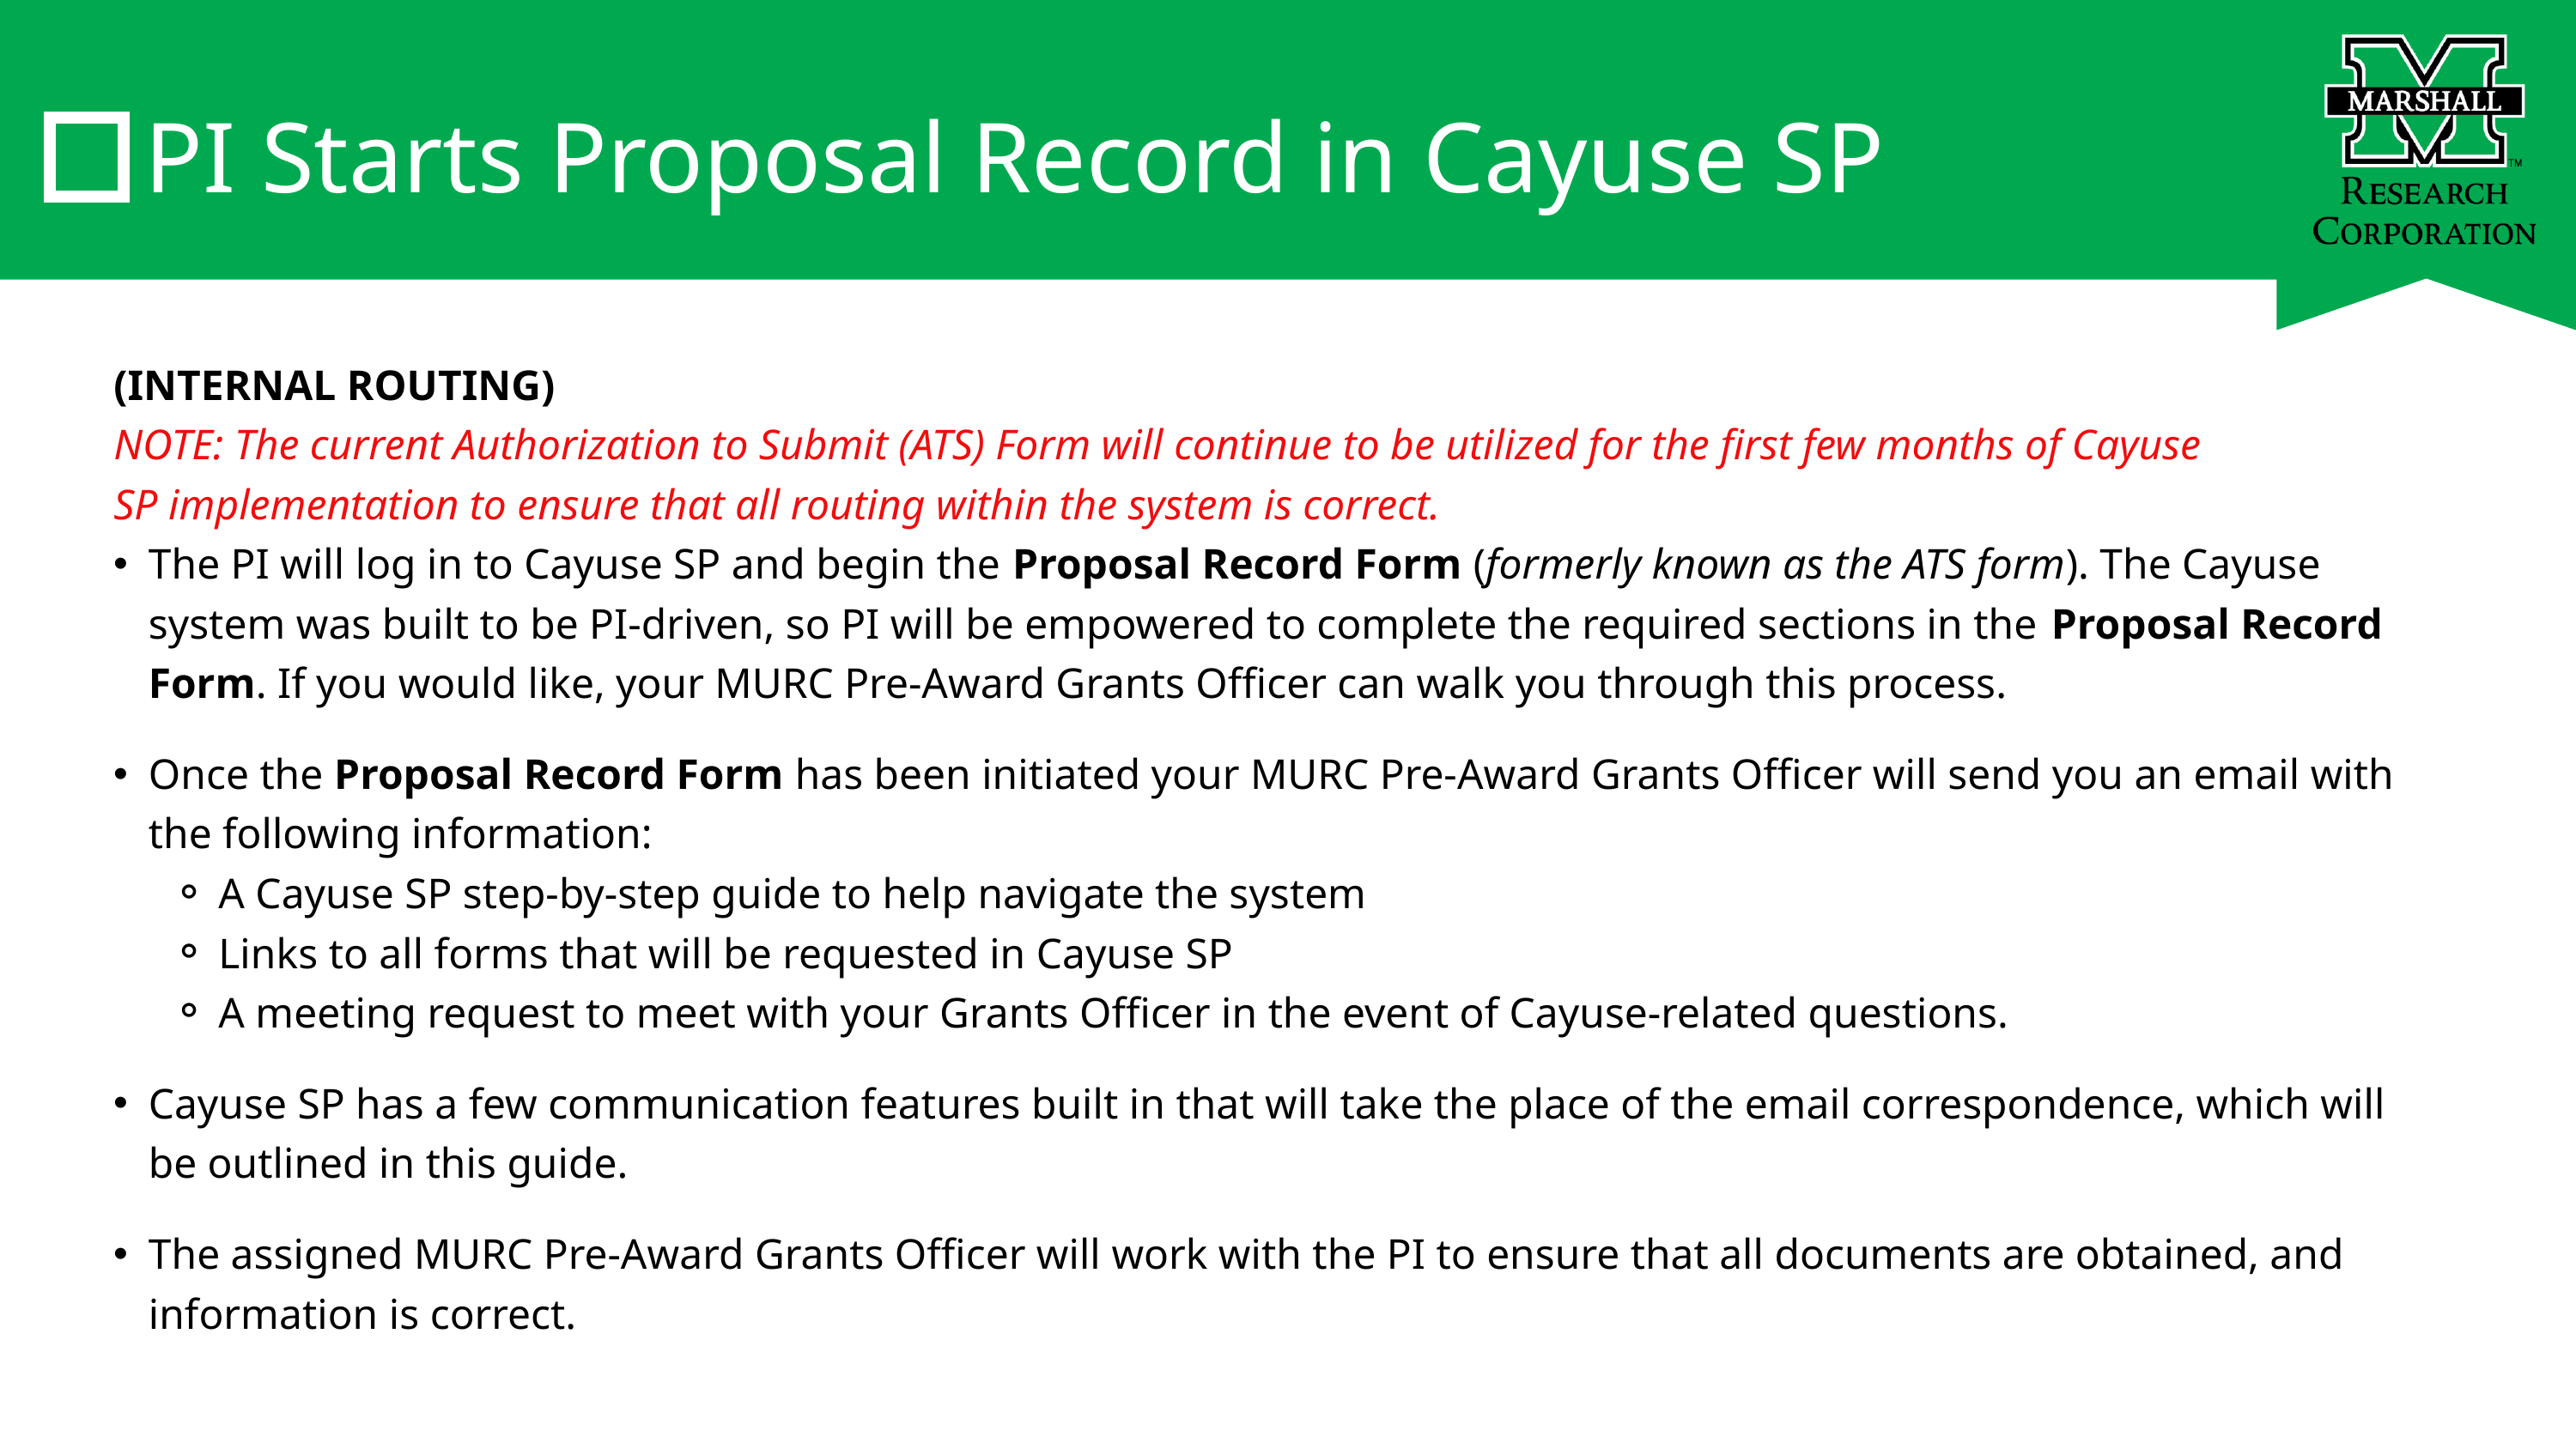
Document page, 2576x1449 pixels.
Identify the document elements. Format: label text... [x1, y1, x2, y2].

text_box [49, 118, 125, 197]
text_box [0, 0, 2275, 280]
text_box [2276, 0, 2576, 330]
text_box (INTERNAL ROUTING) NOTE: The current Authorization to Submit (ATS) Form will continue to be utilized for the first few months of Cayuse SP implementation to ensure that all routing within the system is correct. The PI will log in to Cayuse SP and begin the Proposal Record Form (formerly known as the ATS form). The Cayuse system was built to be PI-driven, so PI will be empowered to complete the required sections in the Proposal Record Form. If you would like, your MURC Pre-Award Grants Officer can walk you through this process. Once the Proposal Record Form has been initiated your MURC Pre-Award Grants Officer will send you an email with the following information: A Cayuse SP step-by-step guide to help navigate the system Links to all forms that will be requested in Cayuse SP A meeting request to meet with your Grants Officer in the event of Cayuse-related questions. Cayuse SP has a few communication features built in that will take the place of the email correspondence, which will be outlined in this guide. The assigned MURC Pre-Award Grants Officer will work with the PI to ensure that all documents are obtained, and information is correct. [78, 349, 2418, 1449]
text_box PI Starts Proposal Record in Cayuse SP [144, 107, 2174, 213]
